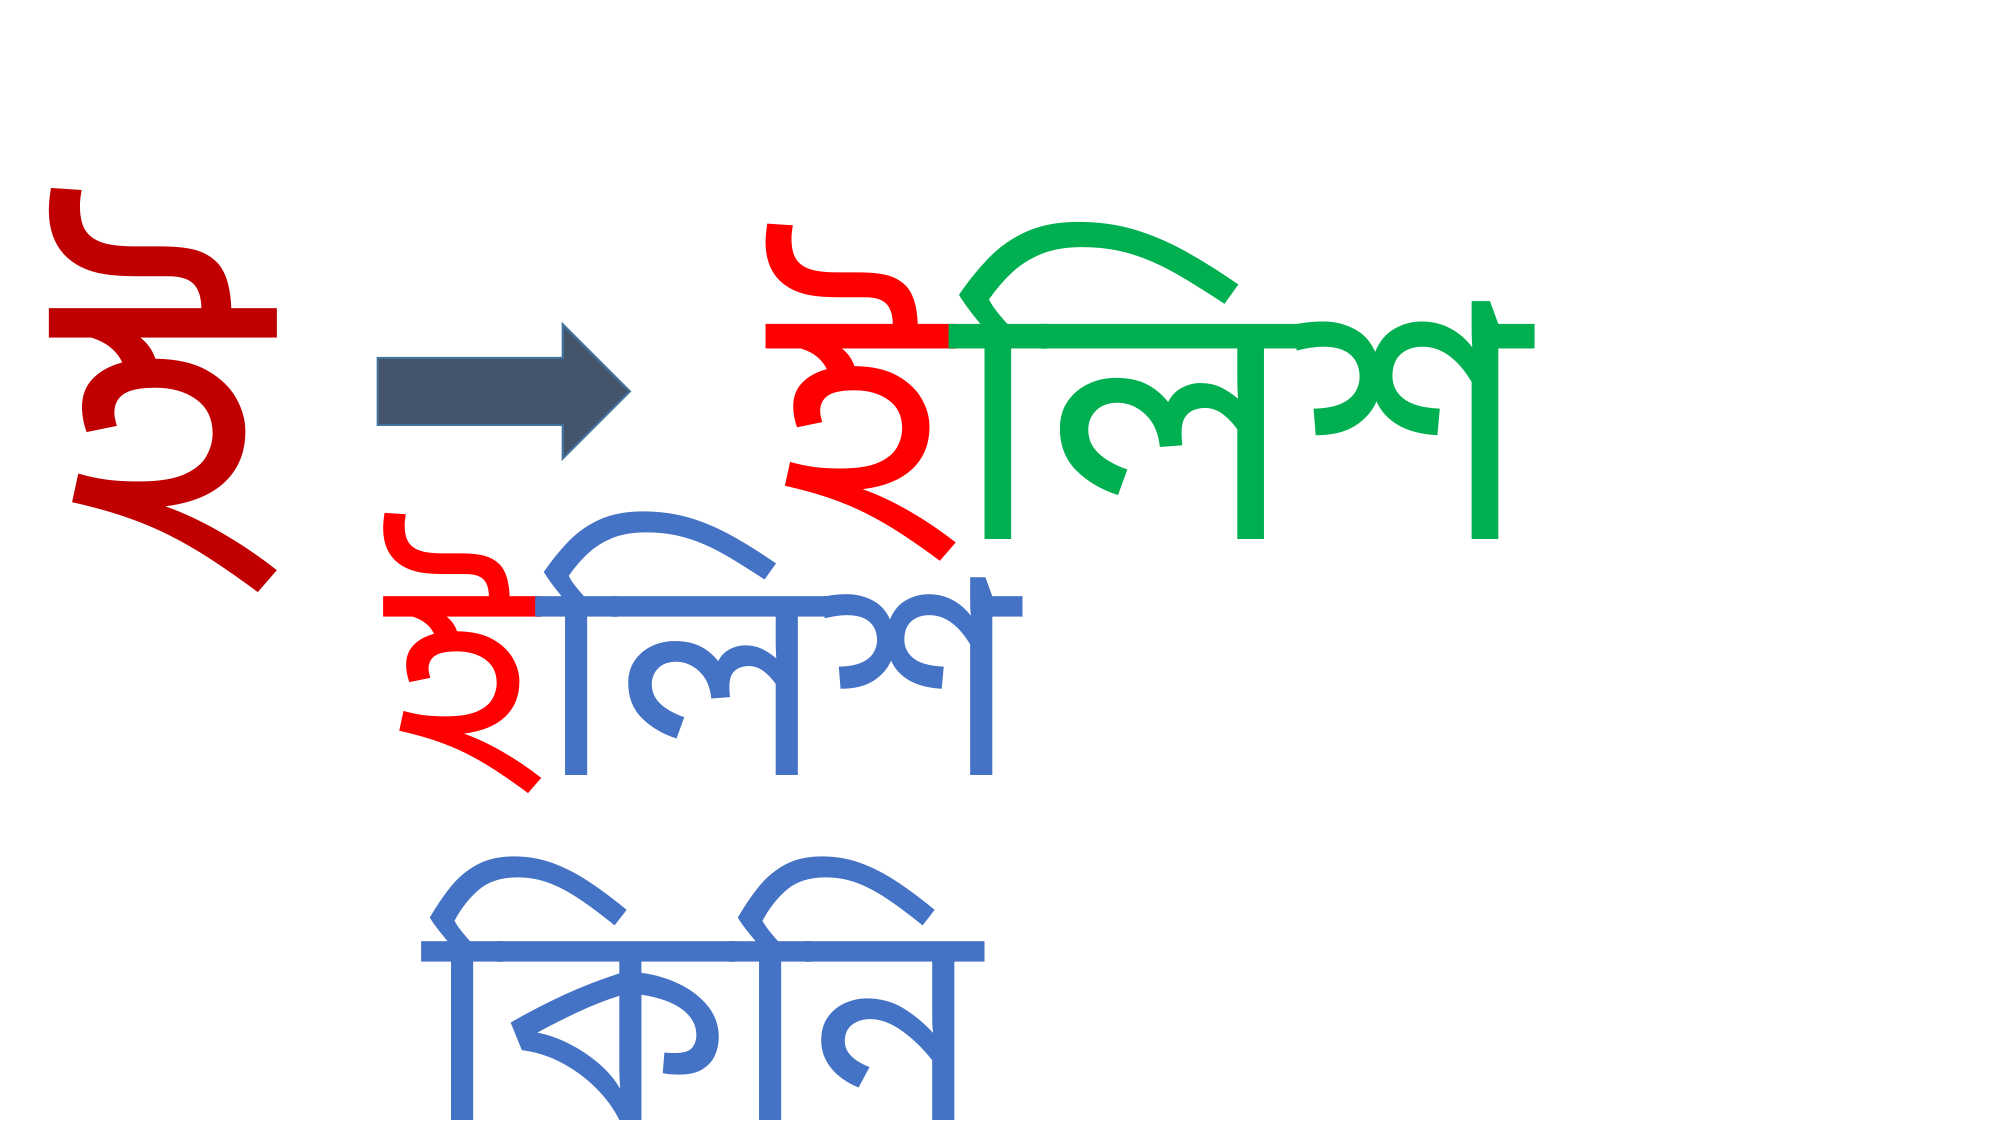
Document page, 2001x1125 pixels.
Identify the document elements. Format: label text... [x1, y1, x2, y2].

text_box [376, 321, 632, 461]
text_box ইলিশ [754, 186, 1720, 617]
text_box ই [39, 144, 355, 657]
text_box ইলিশ কিনি [137, 694, 1270, 972]
